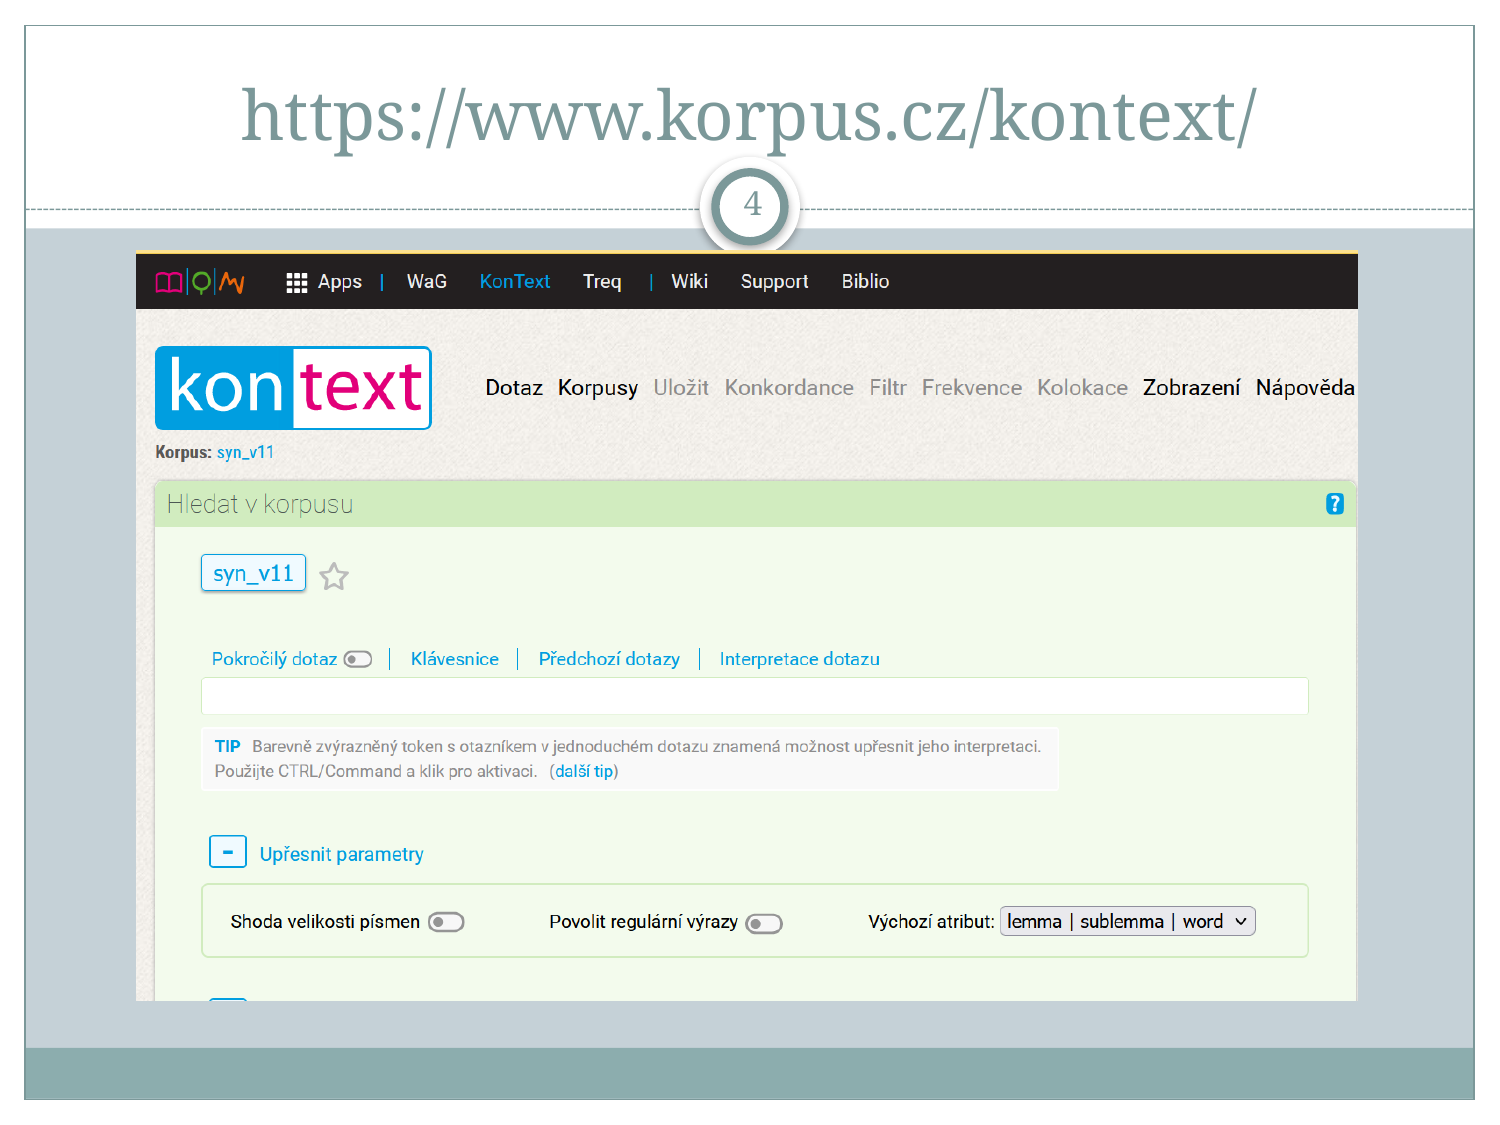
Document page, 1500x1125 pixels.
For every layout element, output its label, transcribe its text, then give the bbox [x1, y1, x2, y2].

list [136, 250, 1358, 1001]
title https://www.korpus.cz/kontext/ [49, 37, 1450, 162]
slide_number 4 [715, 168, 791, 241]
